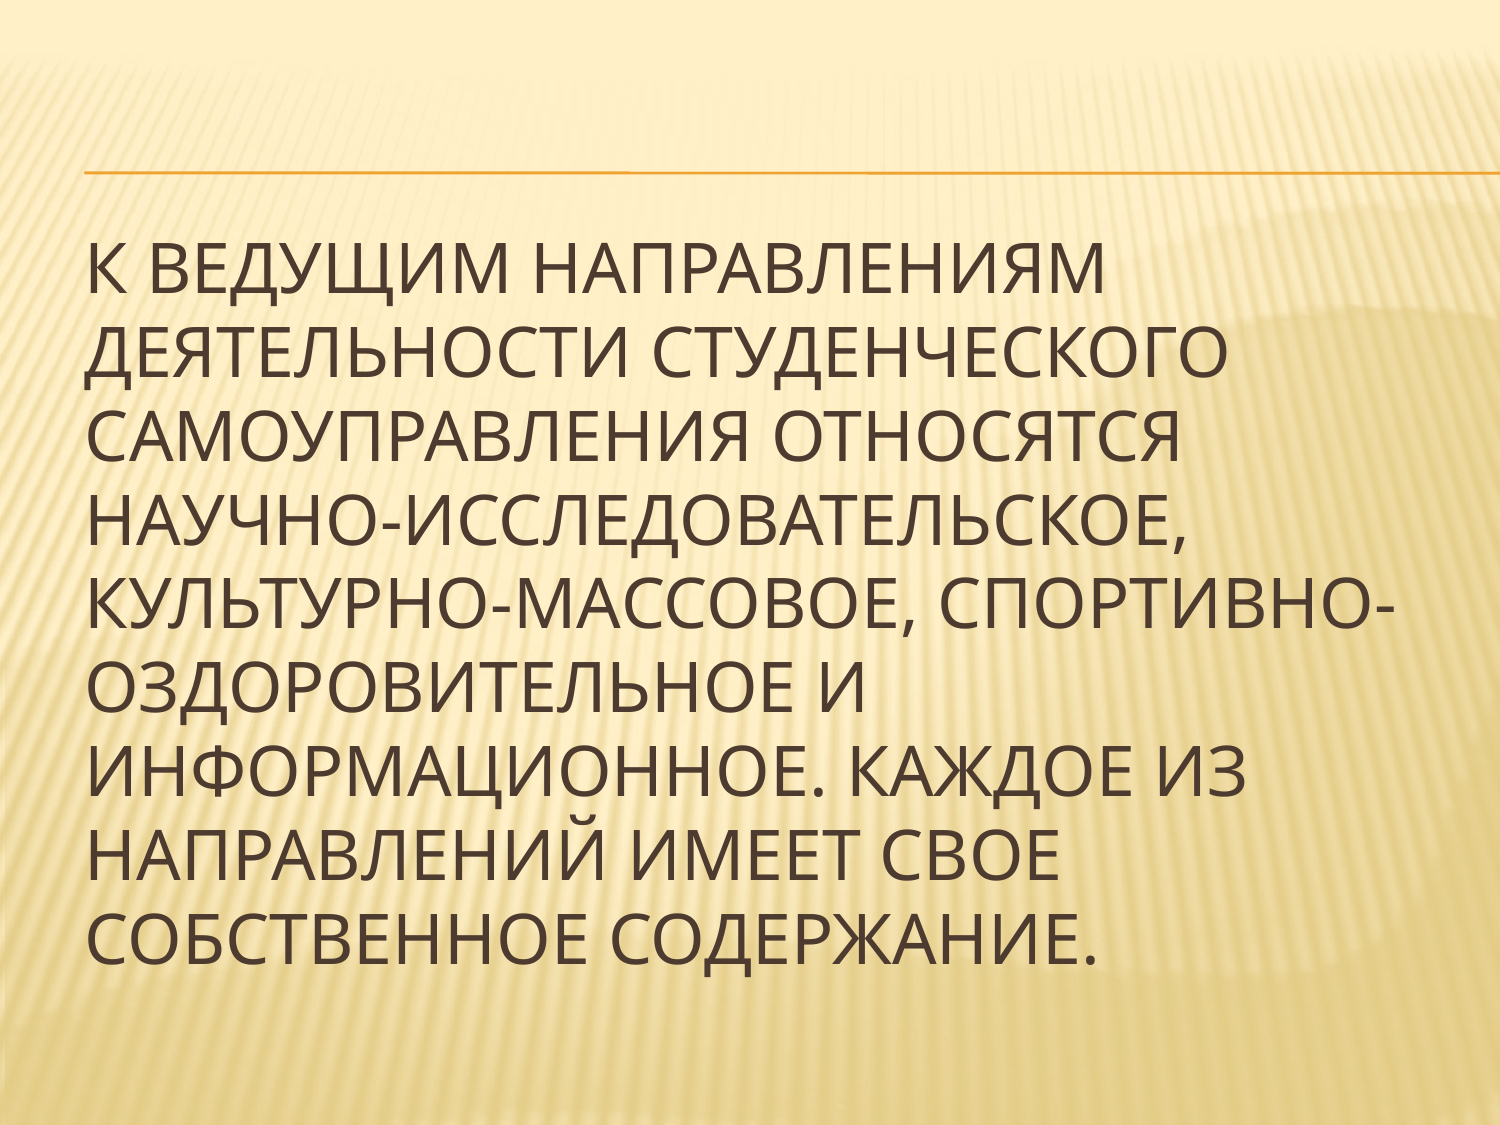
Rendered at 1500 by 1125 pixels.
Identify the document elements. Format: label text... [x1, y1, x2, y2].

title К ведущим направлениям деятельности студенческого самоуправления относятся научно-исследовательское, культурно-массовое, спортивно-оздоровительное и информационное. Каждое из направлений имеет свое собственное содержание. [70, 210, 1421, 1067]
